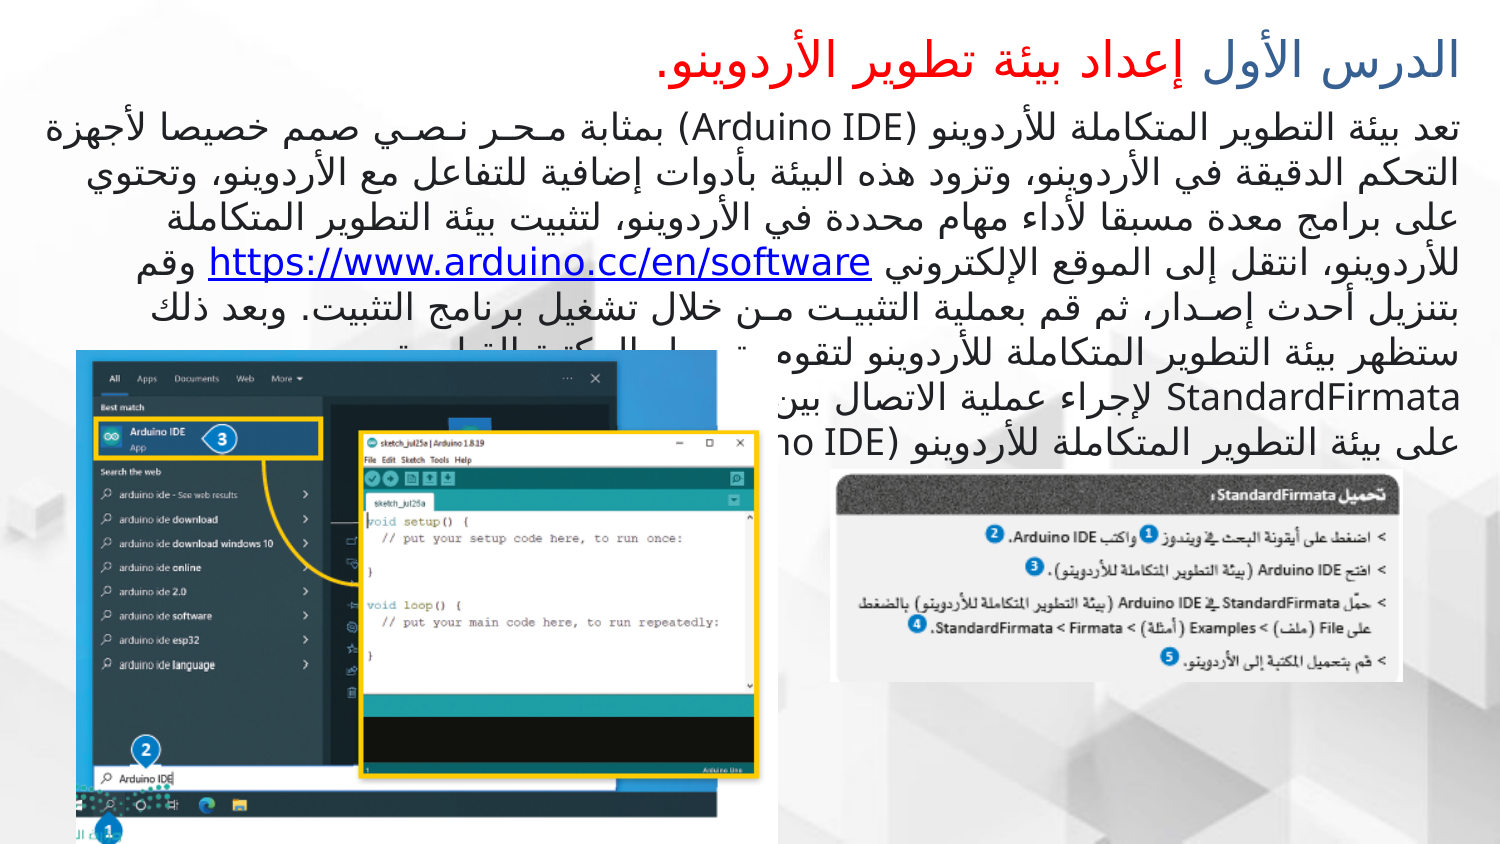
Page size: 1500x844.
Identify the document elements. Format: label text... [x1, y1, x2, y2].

text_box تعد بيئة التطوير المتكاملة للأردوينو (Arduino IDE) بمثابة مـحـر نـصـي صمم خصيصا لأجهزة التحكم الدقيقة في الأردوينو، وتزود هذه البيئة بأدوات إضافية للتفاعل مع الأردوينو، وتحتوي على برامج معدة مسبقا لأداء مهام محددة في الأردوينو، لتثبيت بيئة التطوير المتكاملة للأردوينو، انتقل إلى الموقع الإلكتروني https://www.arduino.cc/en/software وقم بتنزيل أحدث إصـدار، ثم قم بعملية التثبيـت مـن خلال تشغيل برنامج التثبيت. وبعد ذلك ستظهر بيئة التطوير المتكاملة للأردوينو لتقوم بتحميل المكتبة القياسية StandardFirmata لإجراء عملية الاتصال بين الأردوينو وبرنامجك في بايثون. يمكنك العثور على بيئة التطوير المتكاملة للأردوينو (Arduino IDE) بواسطة أيقونة البحث في حاسوبك. [23, 95, 1477, 471]
picture [830, 468, 1403, 682]
picture [76, 350, 778, 844]
text_box الدرس الأول إعداد بيئة تطوير الأردوينو. [76, 20, 1477, 95]
